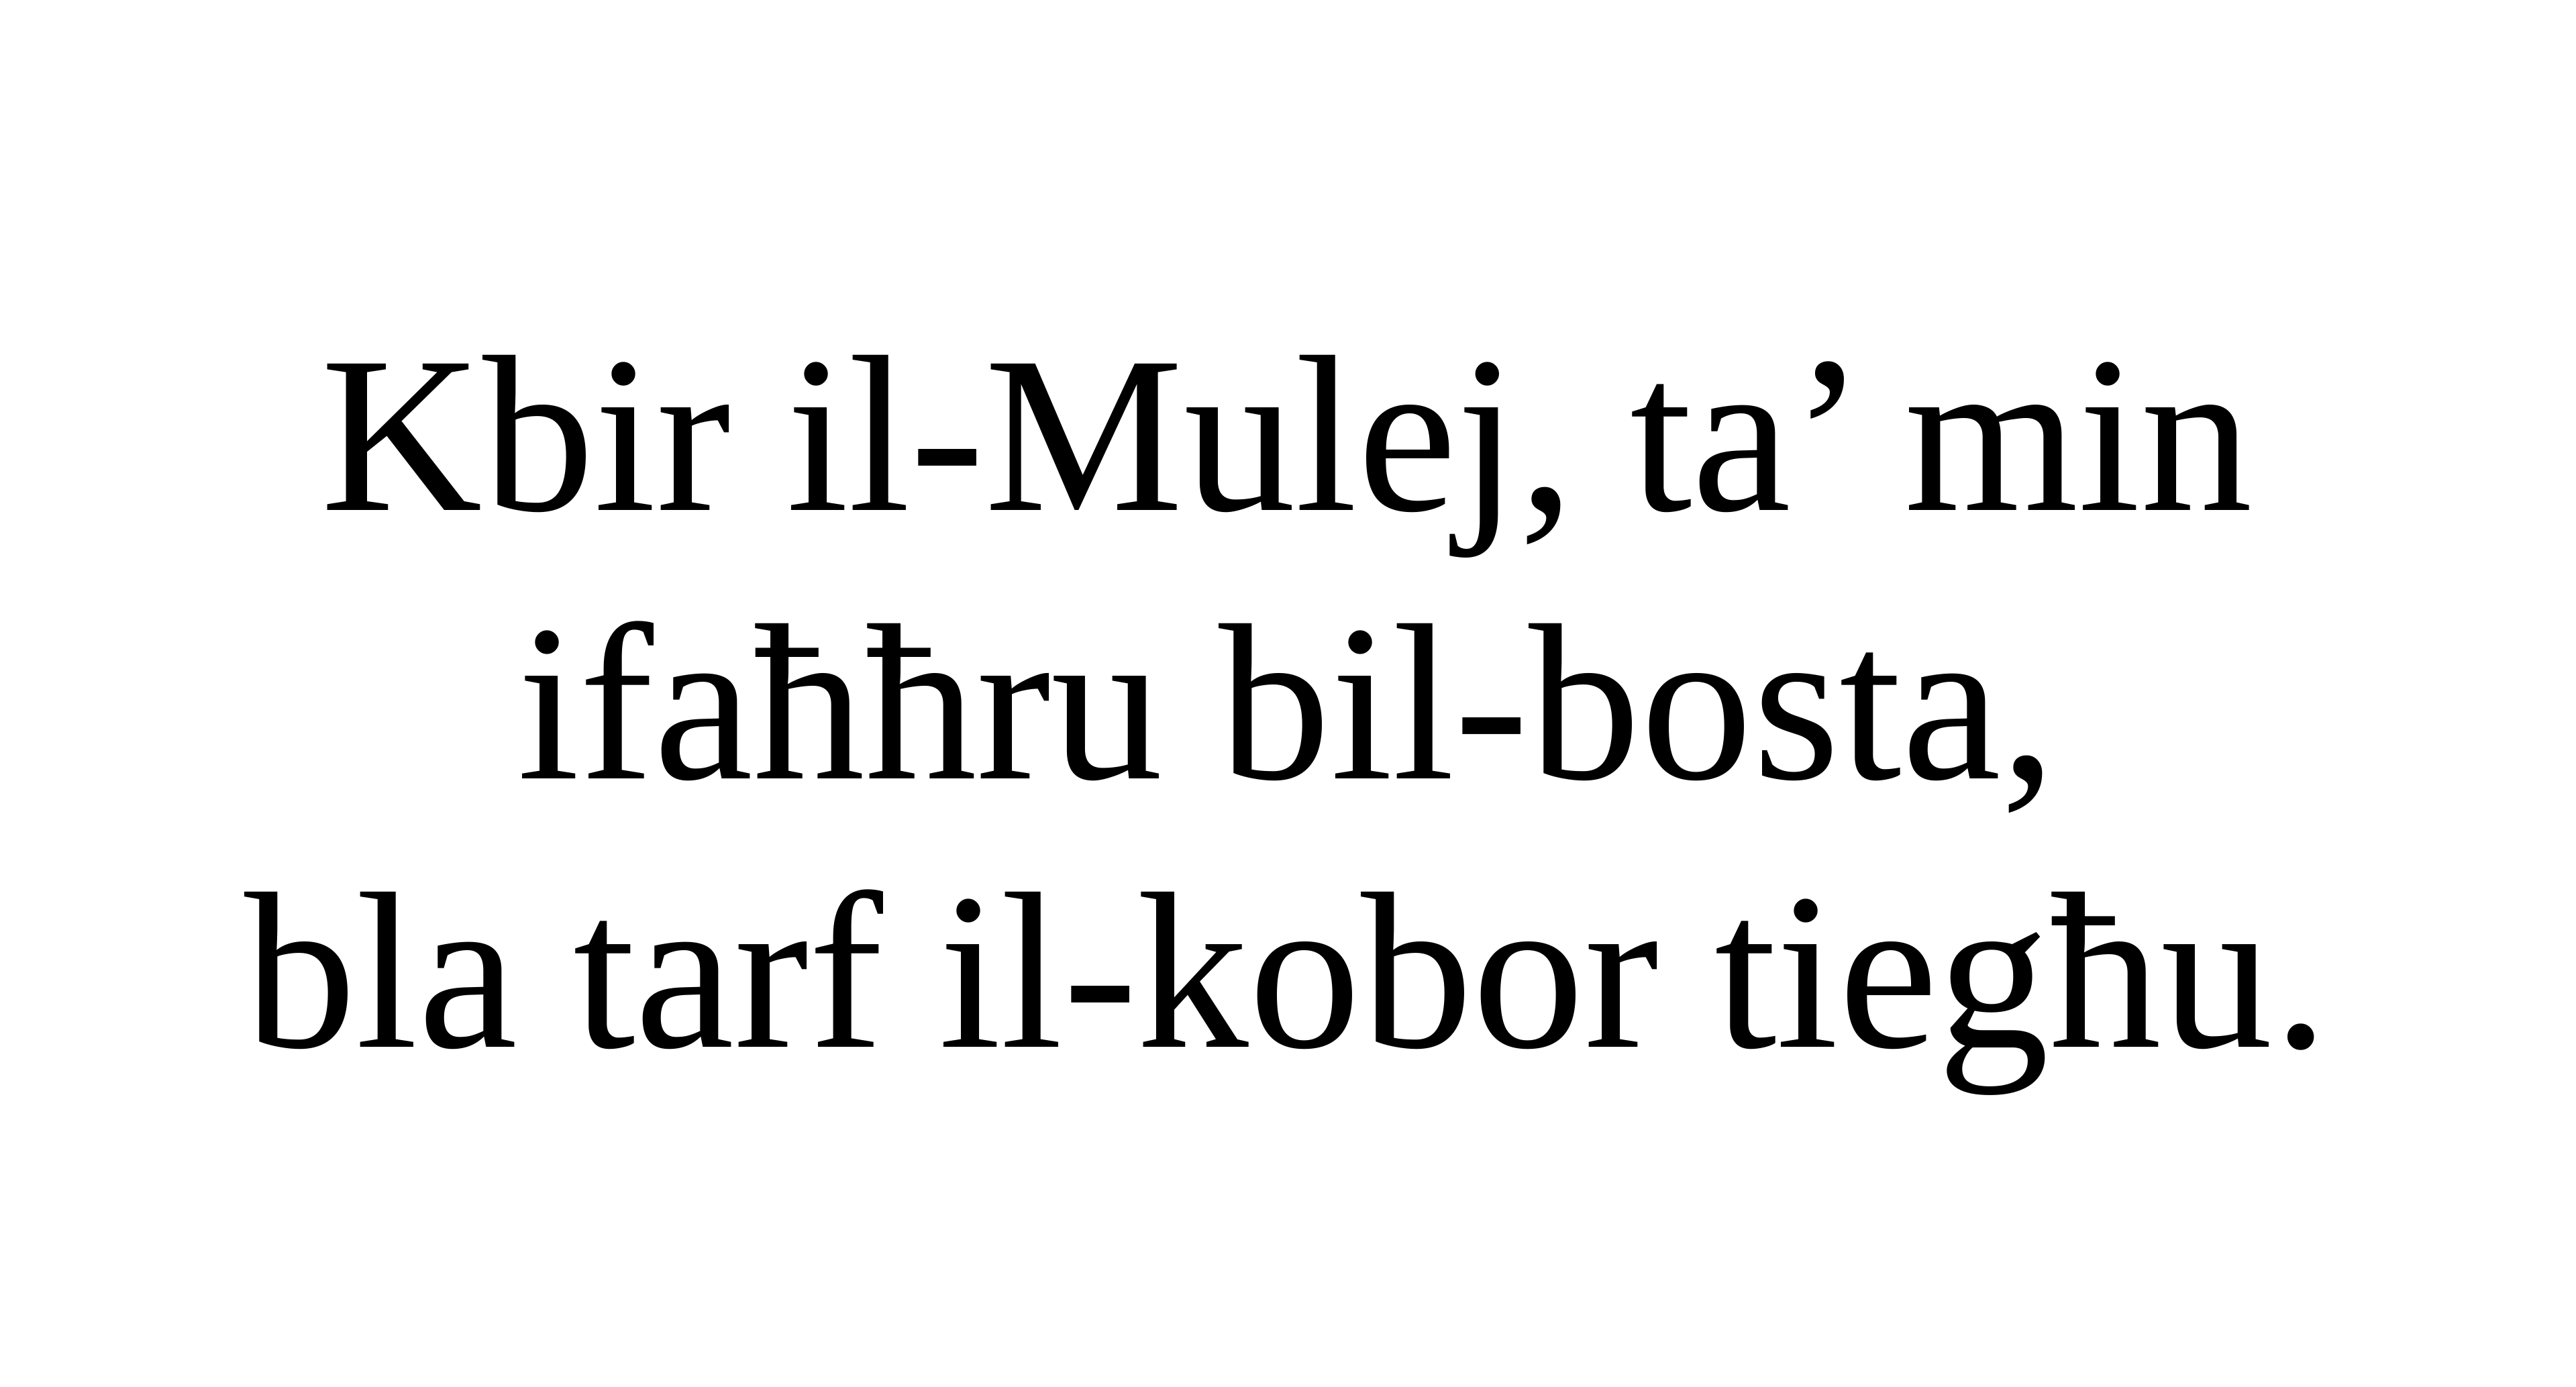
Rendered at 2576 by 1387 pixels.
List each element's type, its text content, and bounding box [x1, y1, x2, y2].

text_box Kbir il-Mulej, ta’ min ifaħħru bil-bosta, bla tarf il-kobor tiegħu. [43, 282, 2532, 1097]
